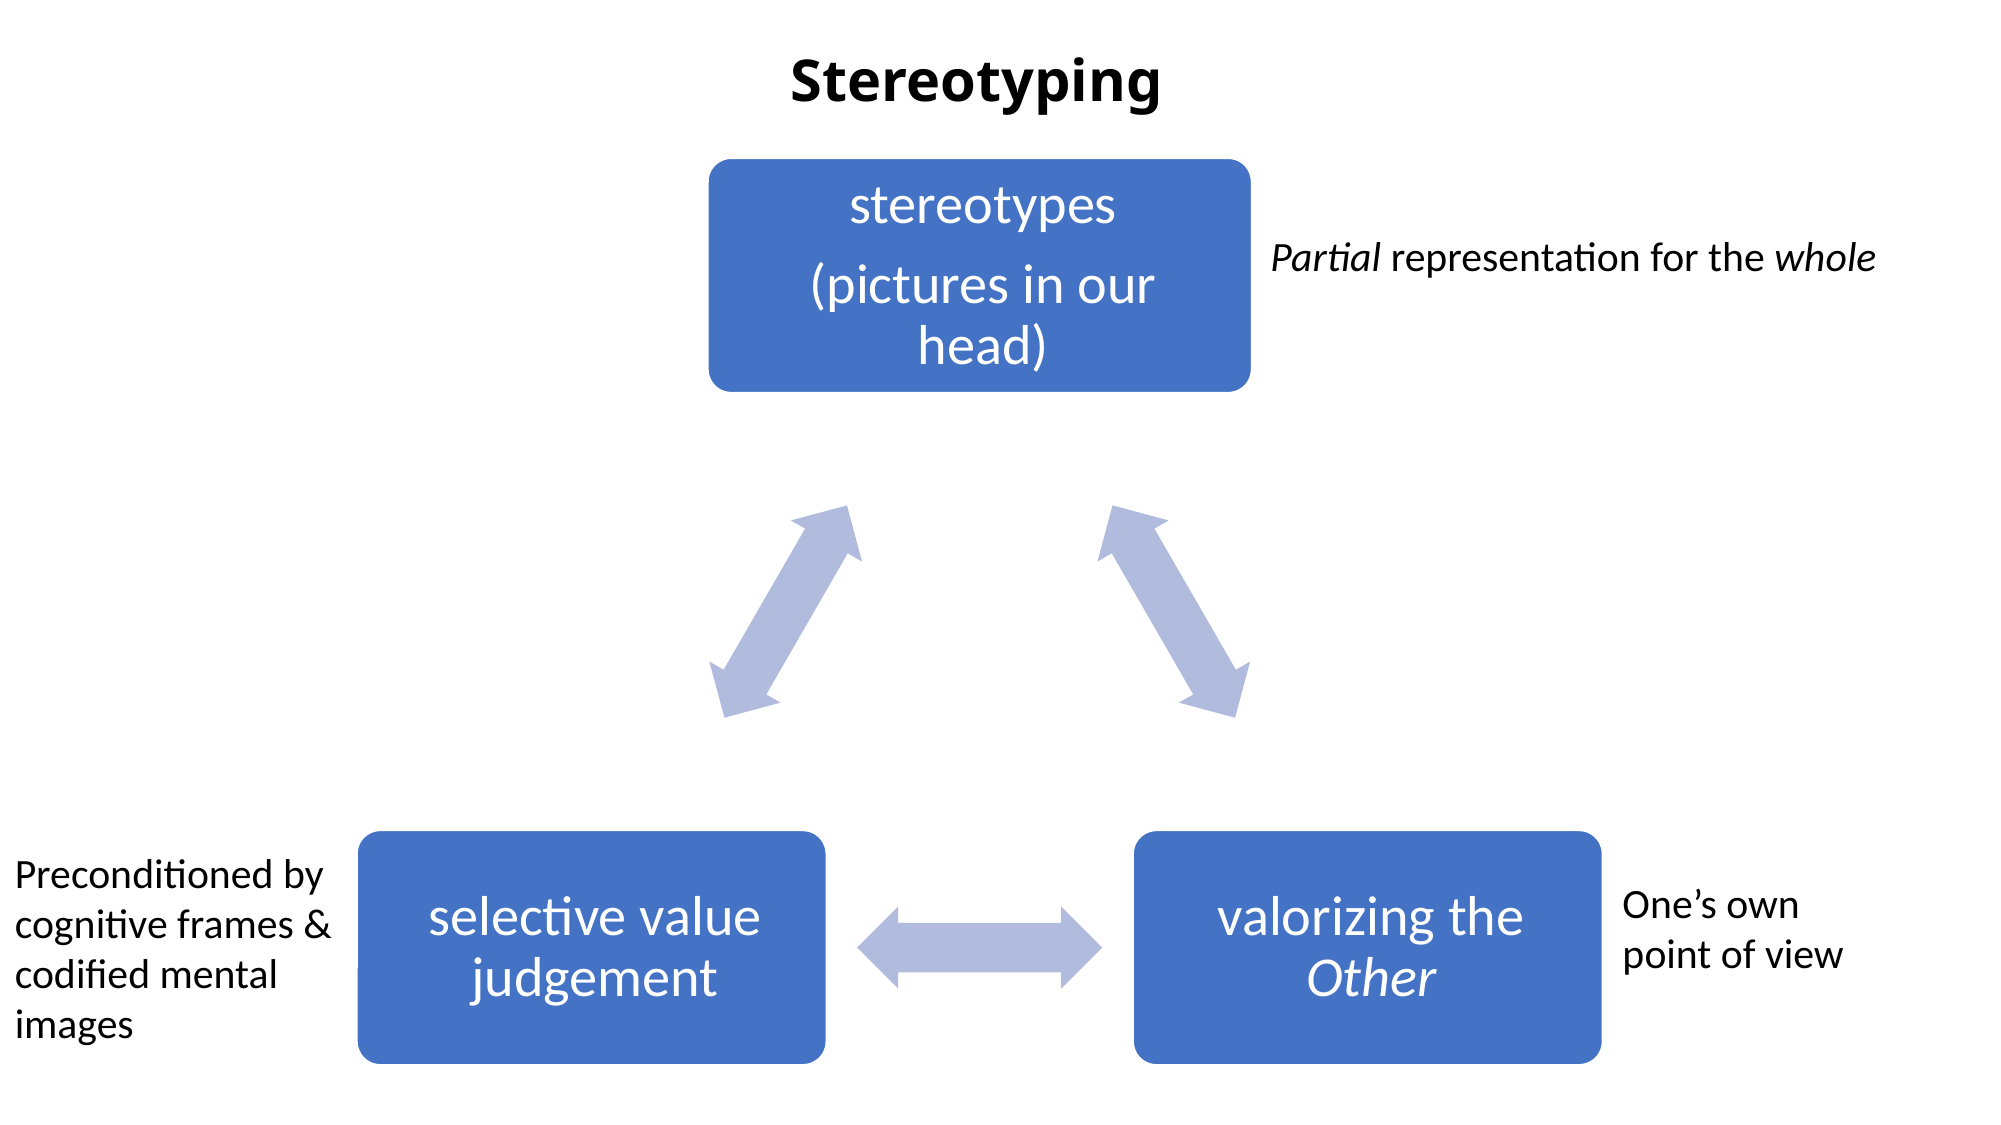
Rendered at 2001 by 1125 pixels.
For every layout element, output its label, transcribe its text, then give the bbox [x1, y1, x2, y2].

title Stereotyping [114, 43, 1840, 122]
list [0, 157, 1960, 1066]
